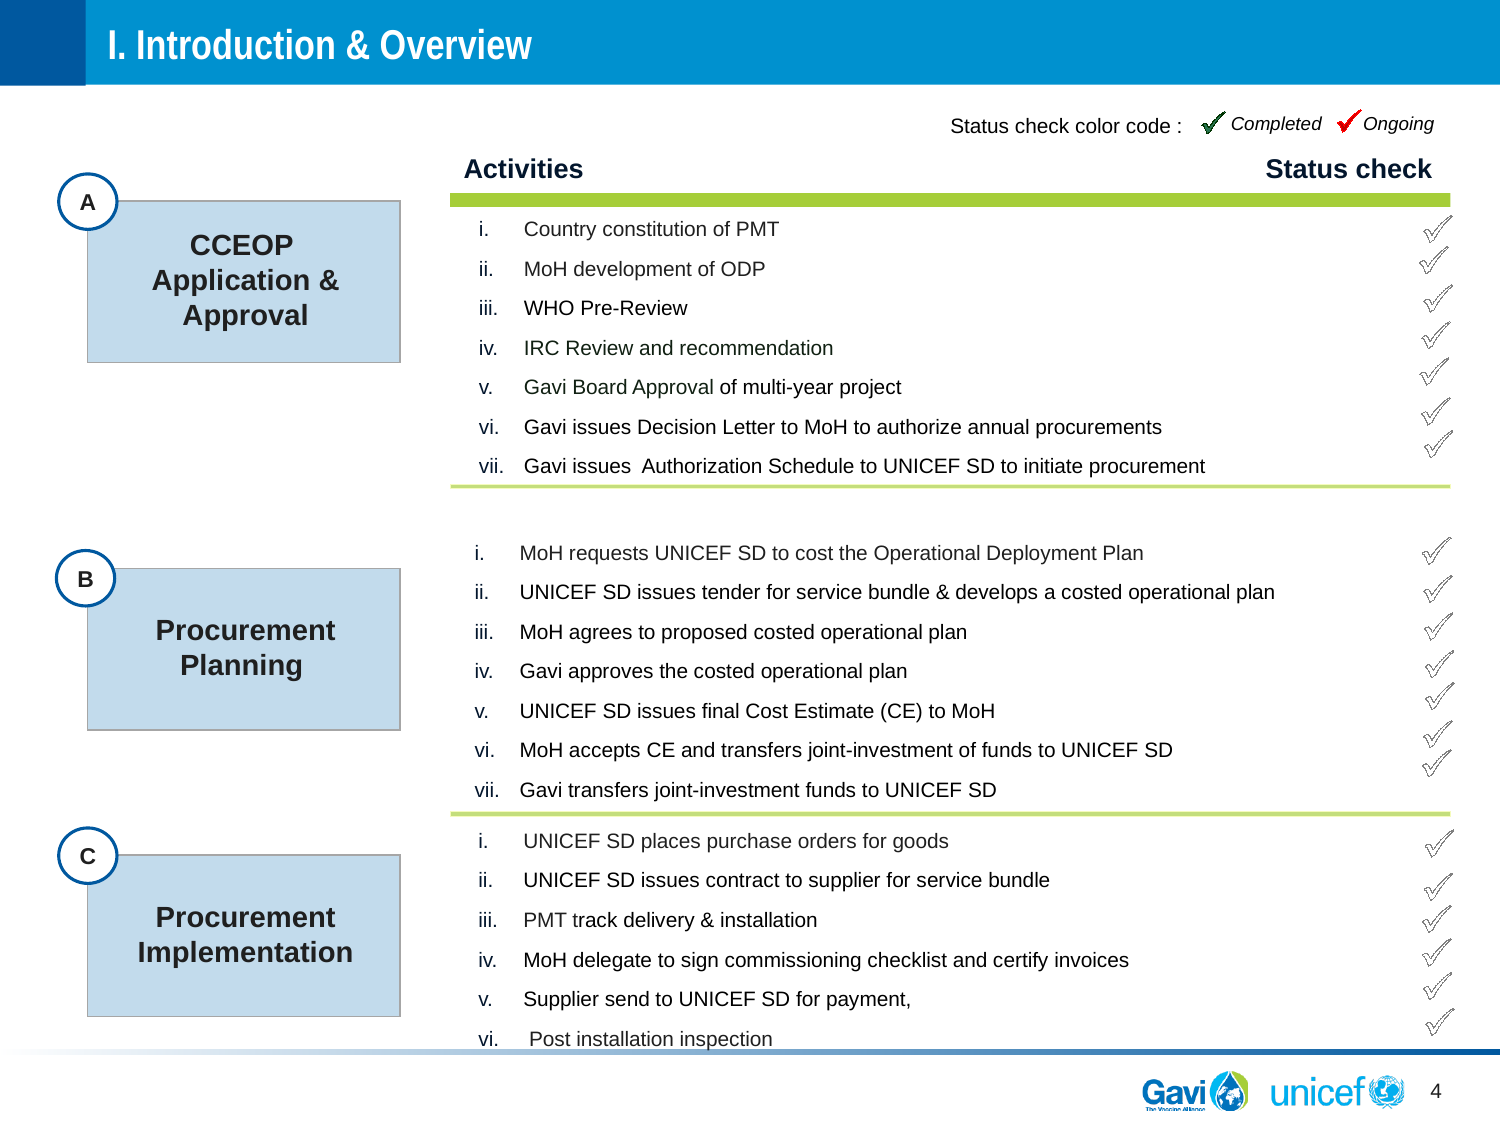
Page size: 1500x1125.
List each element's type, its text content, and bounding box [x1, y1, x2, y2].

text_box C [58, 827, 117, 884]
text_box [1425, 829, 1454, 858]
text_box [1424, 430, 1453, 458]
text_box [1423, 284, 1453, 313]
text_box B [56, 550, 115, 606]
text_box [1422, 749, 1452, 777]
text_box [1425, 682, 1455, 710]
text_box Status check [1265, 159, 1449, 188]
text_box [1422, 938, 1452, 967]
text_box Procurement Planning [87, 568, 400, 731]
text_box CCEOP Application & Approval [87, 200, 400, 363]
picture [450, 483, 1451, 489]
text_box MoH requests UNICEF SD to cost the Operational Deployment Plan UNICEF SD issues tender for service bundle & develops a costed operational plan MoH agrees to proposed costed operational plan Gavi approves the costed operational plan UNICEF SD issues final Cost Estimate (CE) to MoH MoH accepts CE and transfers joint-investment of funds to UNICEF SD Gavi transfers joint-investment funds to UNICEF SD [445, 820, 1309, 944]
text_box Country constitution of PMT MoH development of ODP WHO Pre-Review IRC Review and recommendation Gavi Board Approval of multi-year project Gavi issues Decision Letter to MoH to authorize annual procurements Gavi issues Authorization Schedule to UNICEF SD to initiate procurement [450, 216, 1405, 449]
text_box [1419, 357, 1449, 386]
picture [449, 193, 1451, 207]
text_box [1425, 650, 1454, 678]
text_box [1424, 612, 1453, 641]
text_box [1422, 537, 1452, 565]
text_box MoH requests UNICEF SD to cost the Operational Deployment Plan UNICEF SD issues tender for service bundle & develops a costed operational plan MoH agrees to proposed costed operational plan Gavi approves the costed operational plan UNICEF SD issues final Cost Estimate (CE) to MoH MoH accepts CE and transfers joint-investment of funds to UNICEF SD Gavi transfers joint-investment funds to UNICEF SD [445, 539, 1309, 814]
text_box [1422, 905, 1452, 933]
text_box [1421, 321, 1451, 349]
text_box Procurement Implementation [87, 855, 400, 1017]
text_box [1423, 720, 1453, 748]
text_box [1423, 215, 1453, 243]
text_box [1424, 873, 1453, 901]
picture [449, 811, 1451, 817]
text_box [1423, 575, 1453, 603]
text_box [0, 0, 86, 86]
text_box [1425, 1008, 1455, 1036]
text_box [1421, 397, 1451, 426]
text_box A [58, 173, 117, 230]
text_box I. Introduction & Overview [107, 17, 1500, 68]
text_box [950, 99, 1482, 151]
text_box [1423, 972, 1452, 1000]
text_box [1419, 246, 1449, 274]
text_box UNICEF SD places purchase orders for goods UNICEF SD issues contract to supplier for service bundle PMT track delivery & installation MoH delegate to sign commissioning checklist and certify invoices Supplier send to UNICEF SD for payment, Post installation inspection [449, 827, 1305, 1125]
text_box Activities [463, 151, 989, 185]
